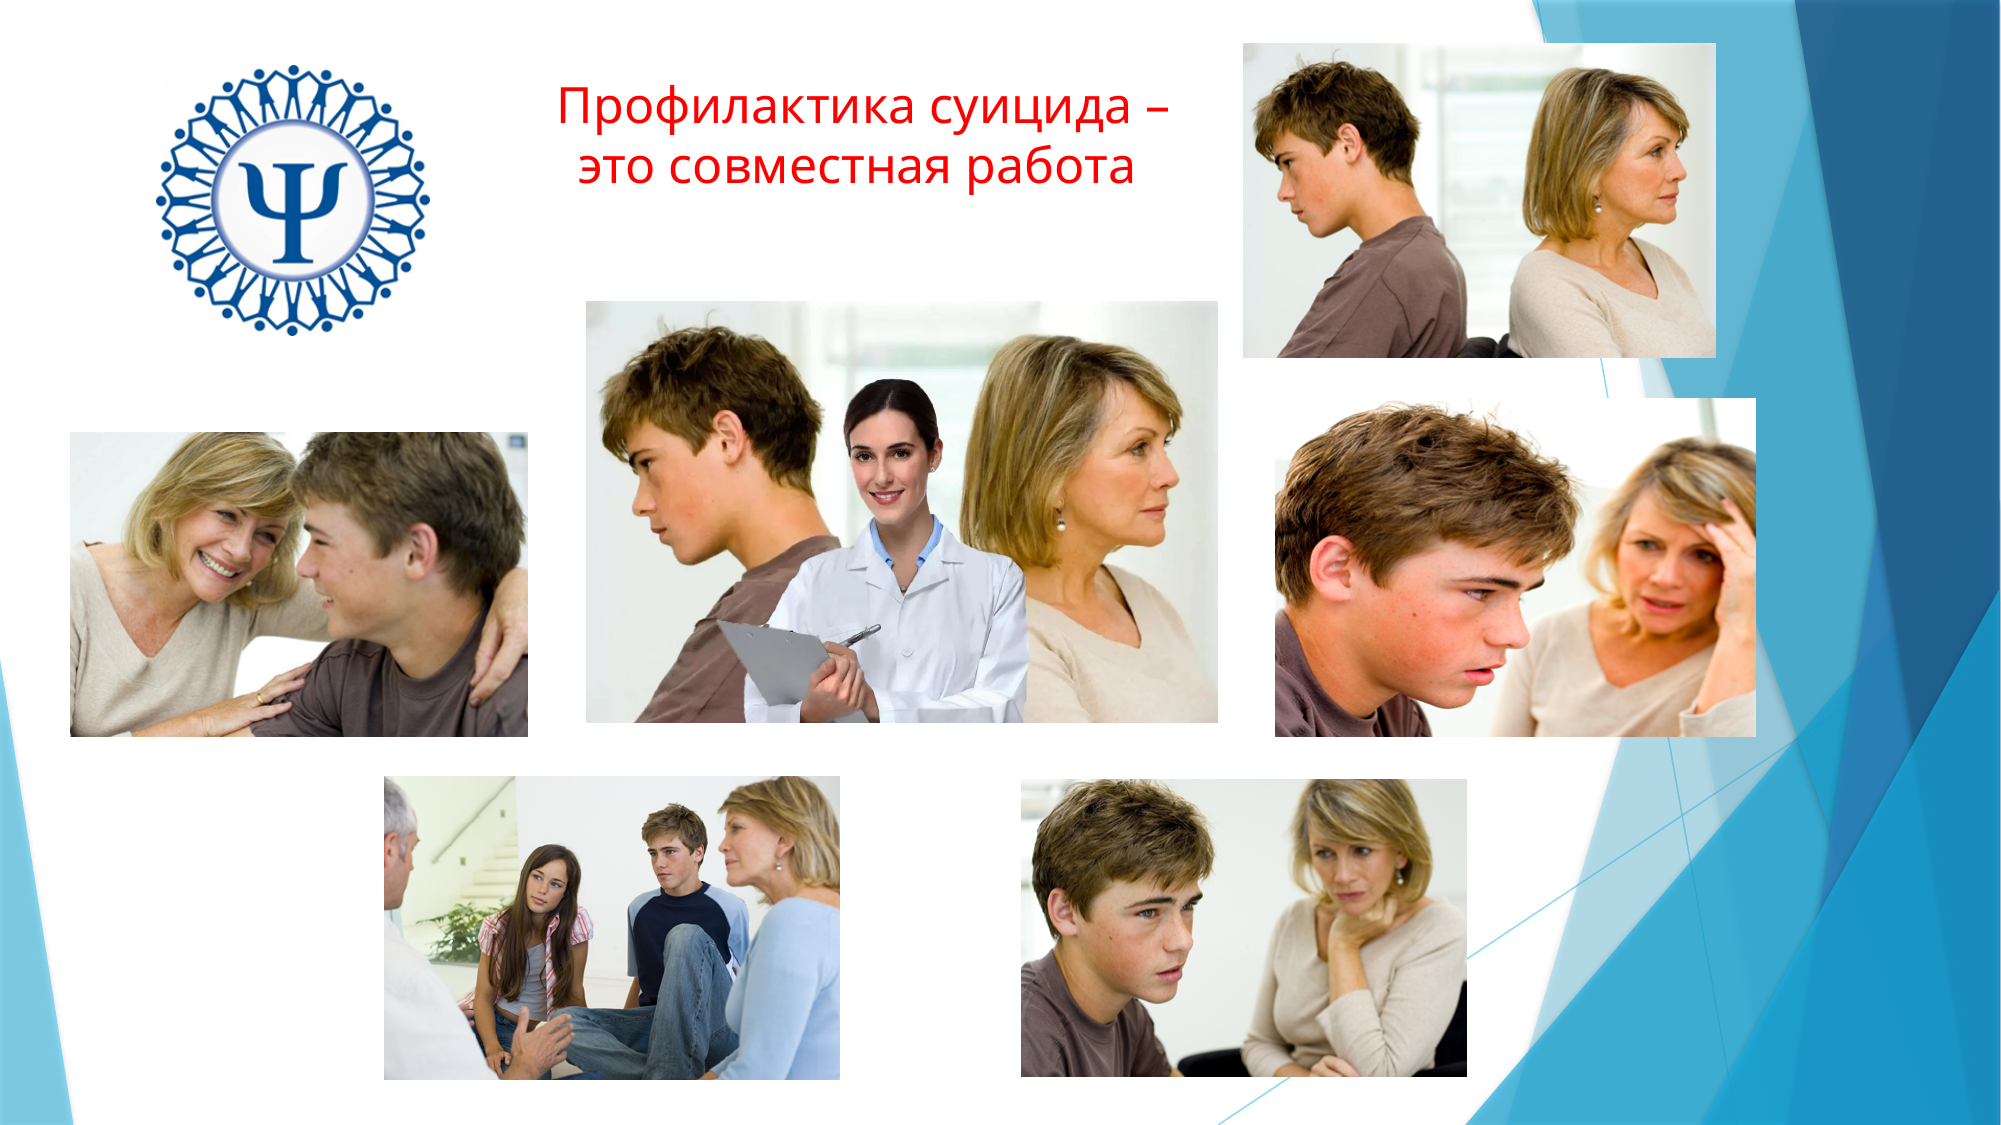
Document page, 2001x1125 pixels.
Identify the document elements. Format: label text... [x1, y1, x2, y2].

title Профилактика суицида – это совместная работа [510, 66, 1218, 244]
picture [585, 301, 1218, 724]
picture [1020, 778, 1468, 1077]
picture [70, 432, 529, 738]
picture [1274, 398, 1756, 738]
picture [155, 65, 431, 337]
picture [1243, 43, 1717, 359]
picture [384, 775, 841, 1081]
